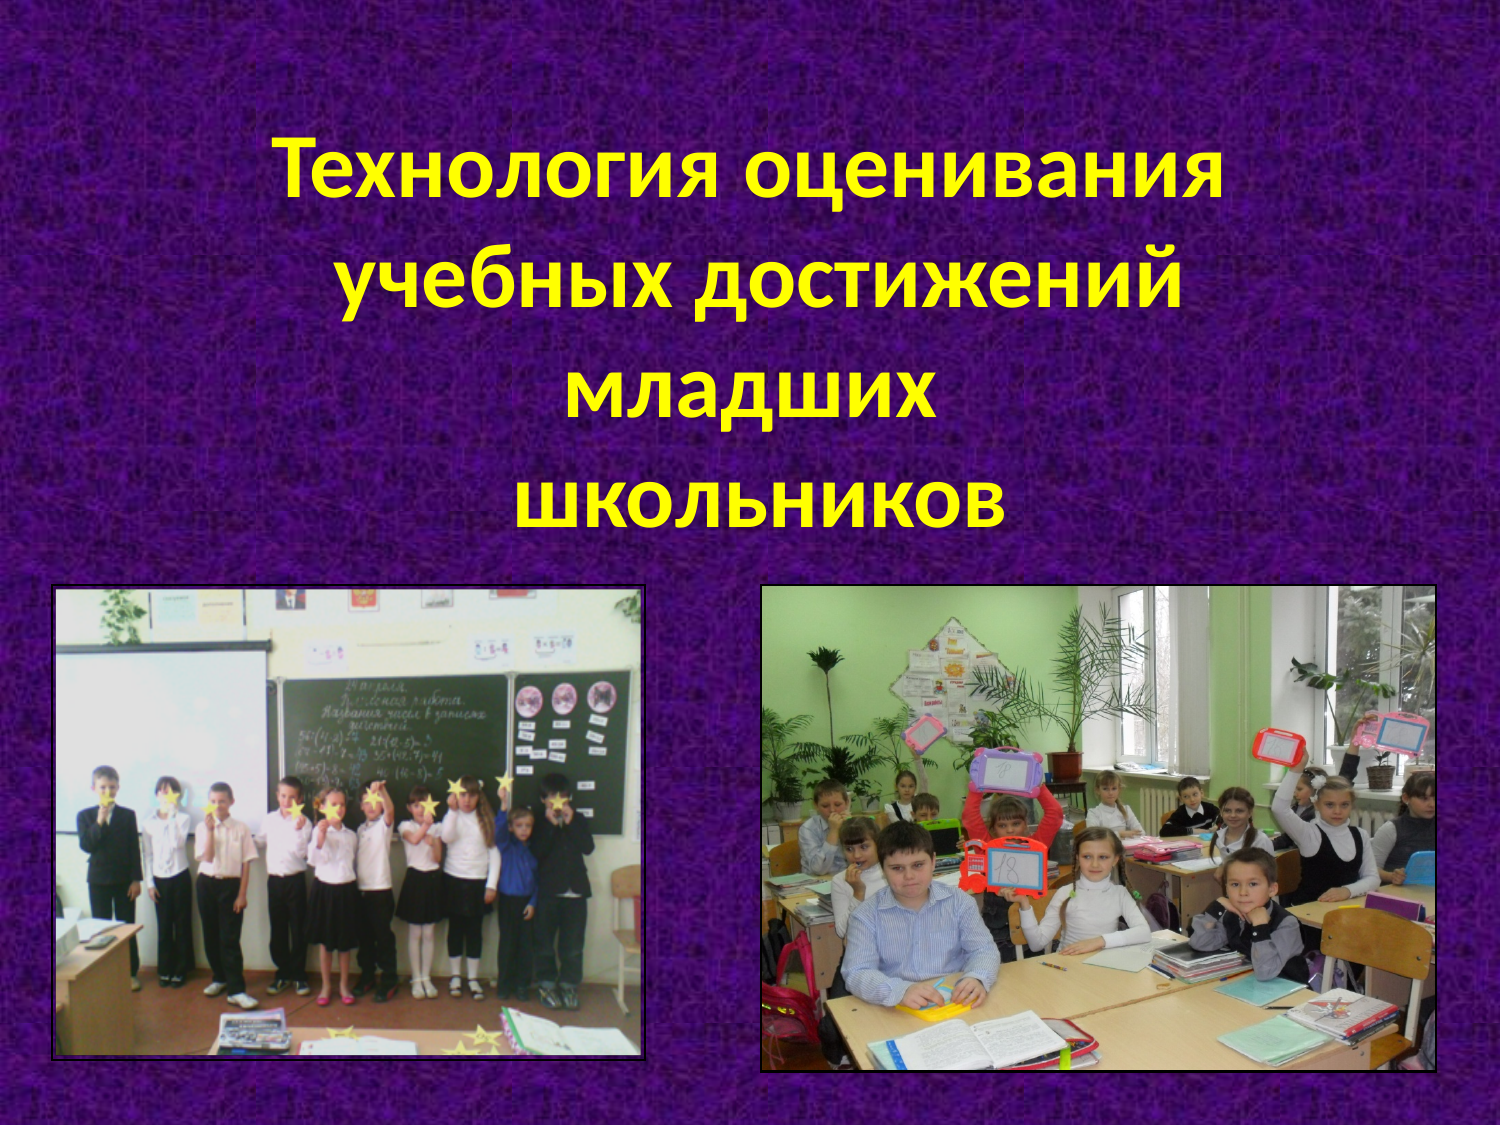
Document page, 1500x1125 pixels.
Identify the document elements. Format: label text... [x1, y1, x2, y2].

title Технология оценивания учебных достижений младших школьников [41, 78, 1459, 575]
picture [0, 0, 1500, 1125]
